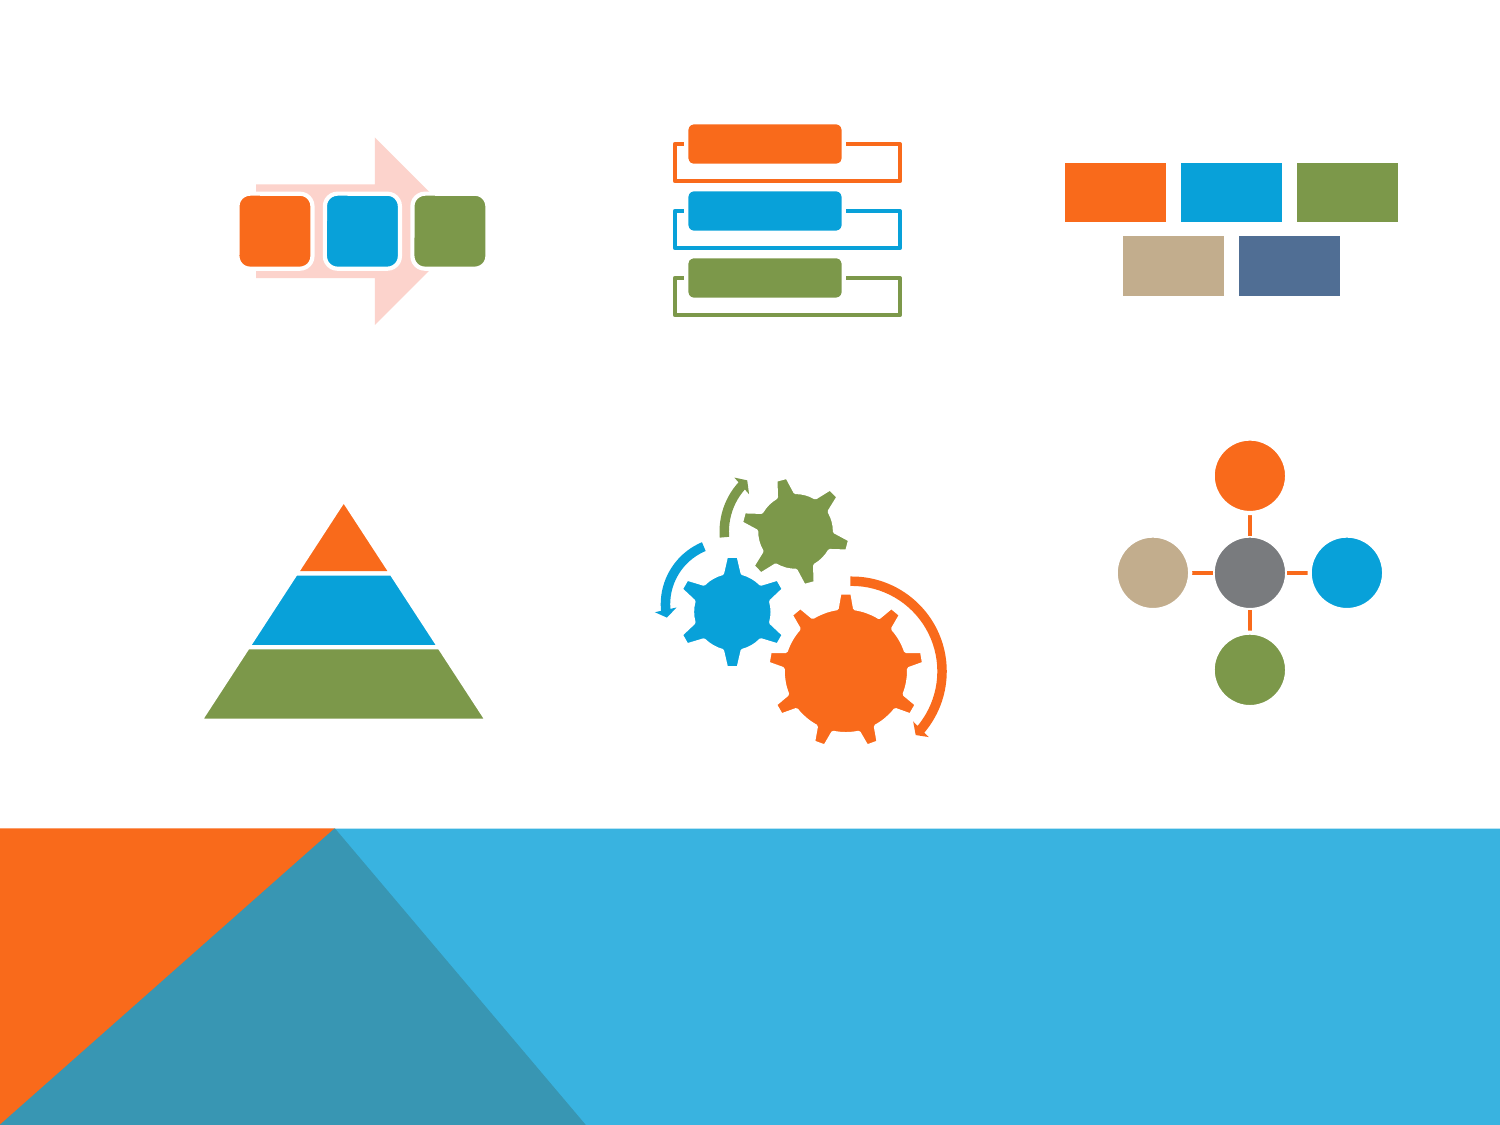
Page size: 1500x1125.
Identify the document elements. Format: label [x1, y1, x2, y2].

text_box [237, 137, 488, 326]
text_box [1062, 137, 1401, 321]
text_box [199, 499, 488, 722]
text_box [674, 112, 901, 326]
text_box [1087, 437, 1413, 709]
text_box [624, 462, 938, 751]
